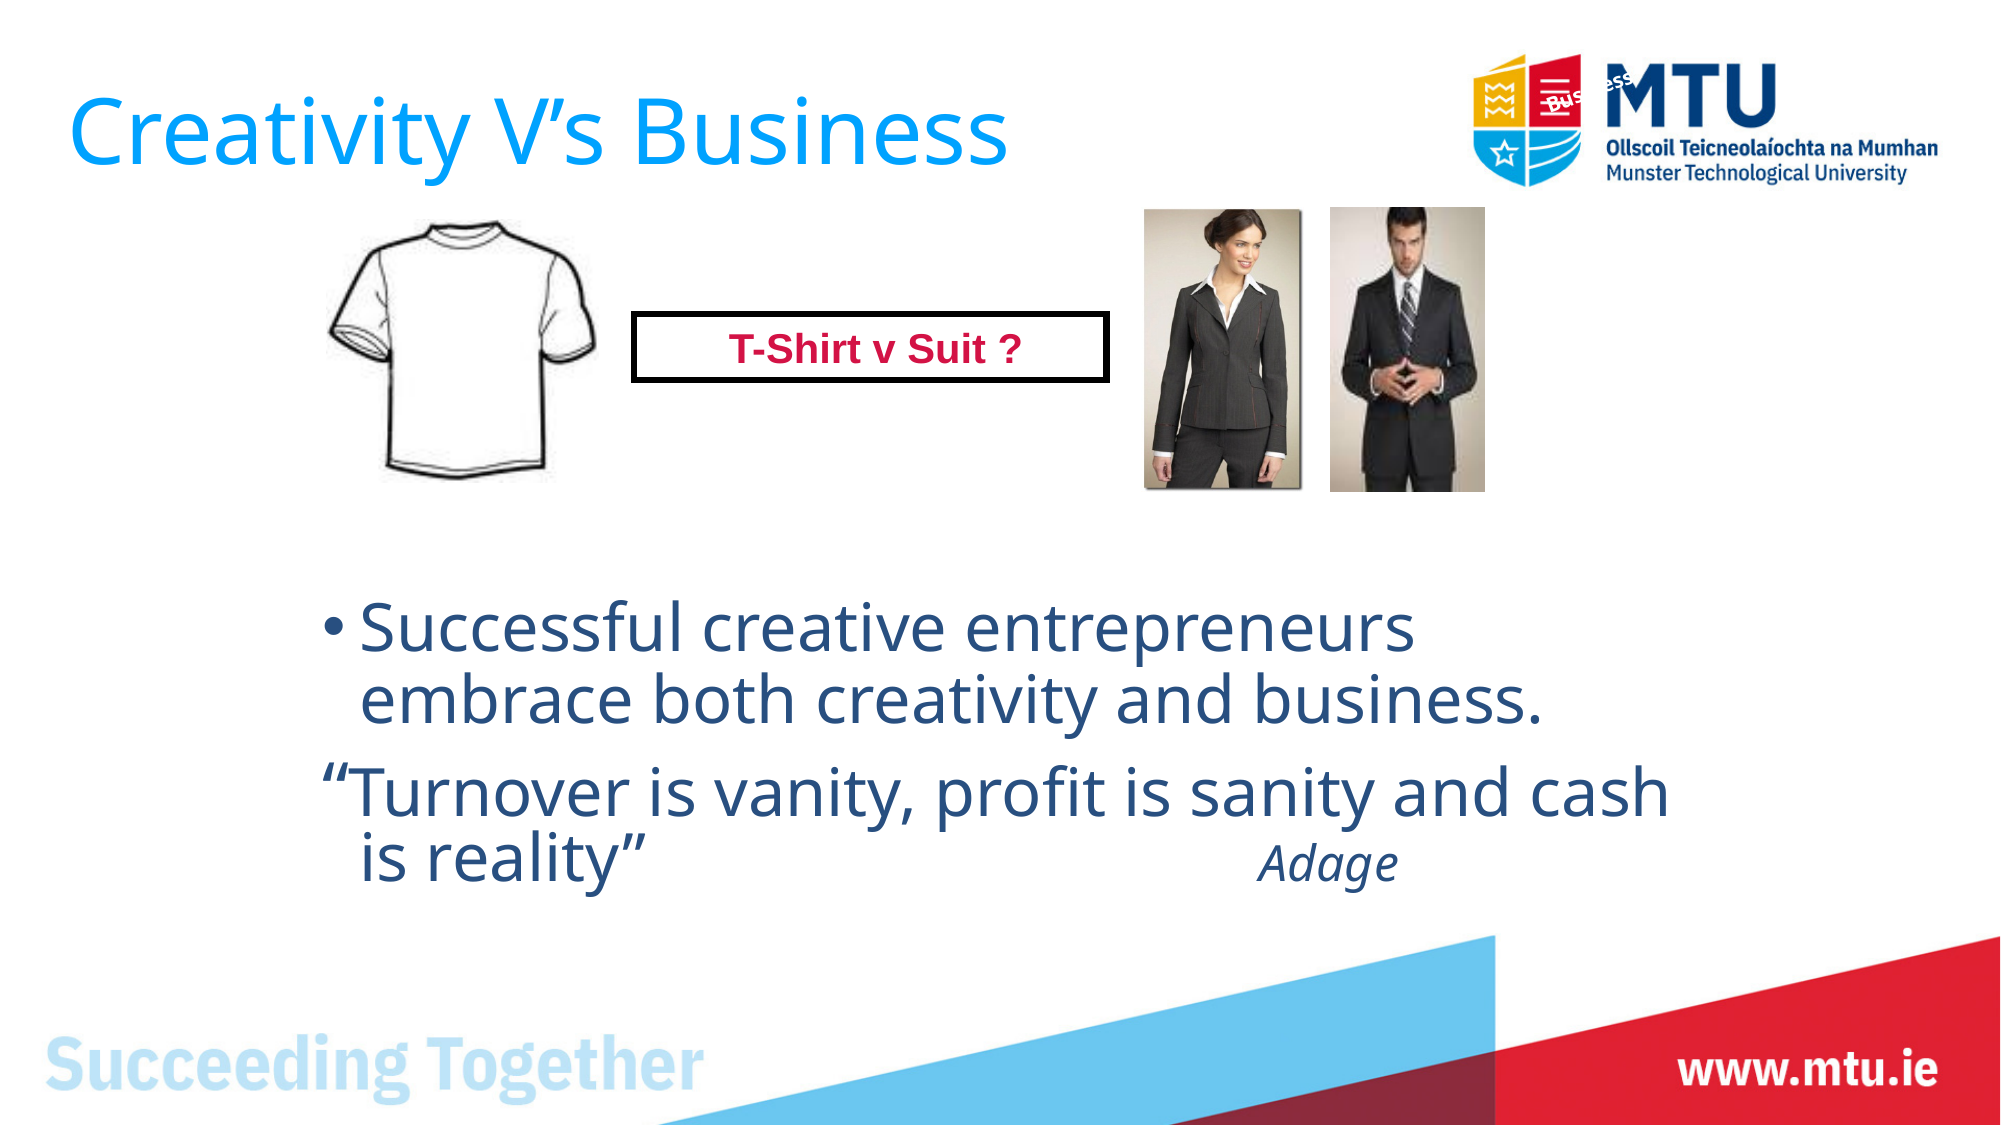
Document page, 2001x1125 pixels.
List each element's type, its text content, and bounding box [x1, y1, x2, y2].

title Creativity V’s Business [52, 0, 1470, 271]
text_box T-Shirt v Suit ? [633, 314, 1107, 380]
list Successful creative entrepreneurs embrace both creativity and business. “Turnover is vanity, profit is sanity and cash is reality” Adage [307, 586, 1705, 1125]
picture [0, 0, 2001, 1125]
text_box Business [1512, 47, 1654, 135]
